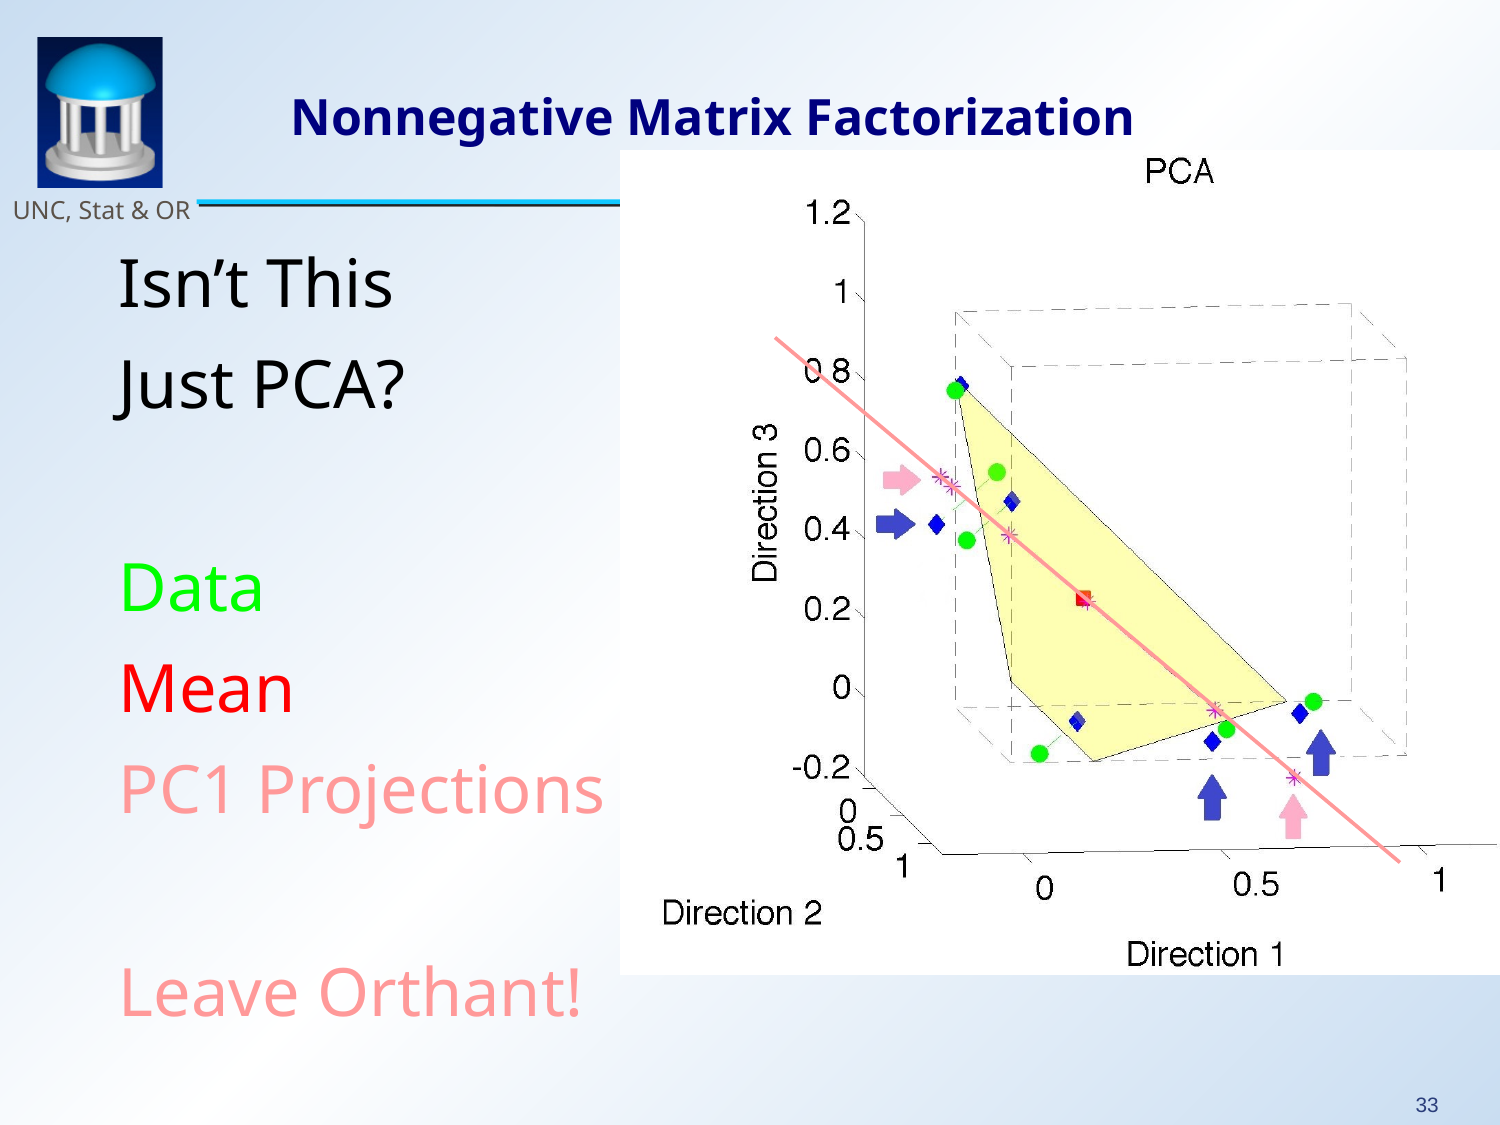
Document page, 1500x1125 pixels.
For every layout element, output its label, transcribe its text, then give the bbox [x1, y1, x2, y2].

list Isn’t This Just PCA? Data Mean PC1 Projections Leave Orthant! [103, 224, 1432, 1076]
title Nonnegative Matrix Factorization [274, 74, 1448, 156]
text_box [774, 337, 1401, 863]
picture [619, 149, 1500, 976]
